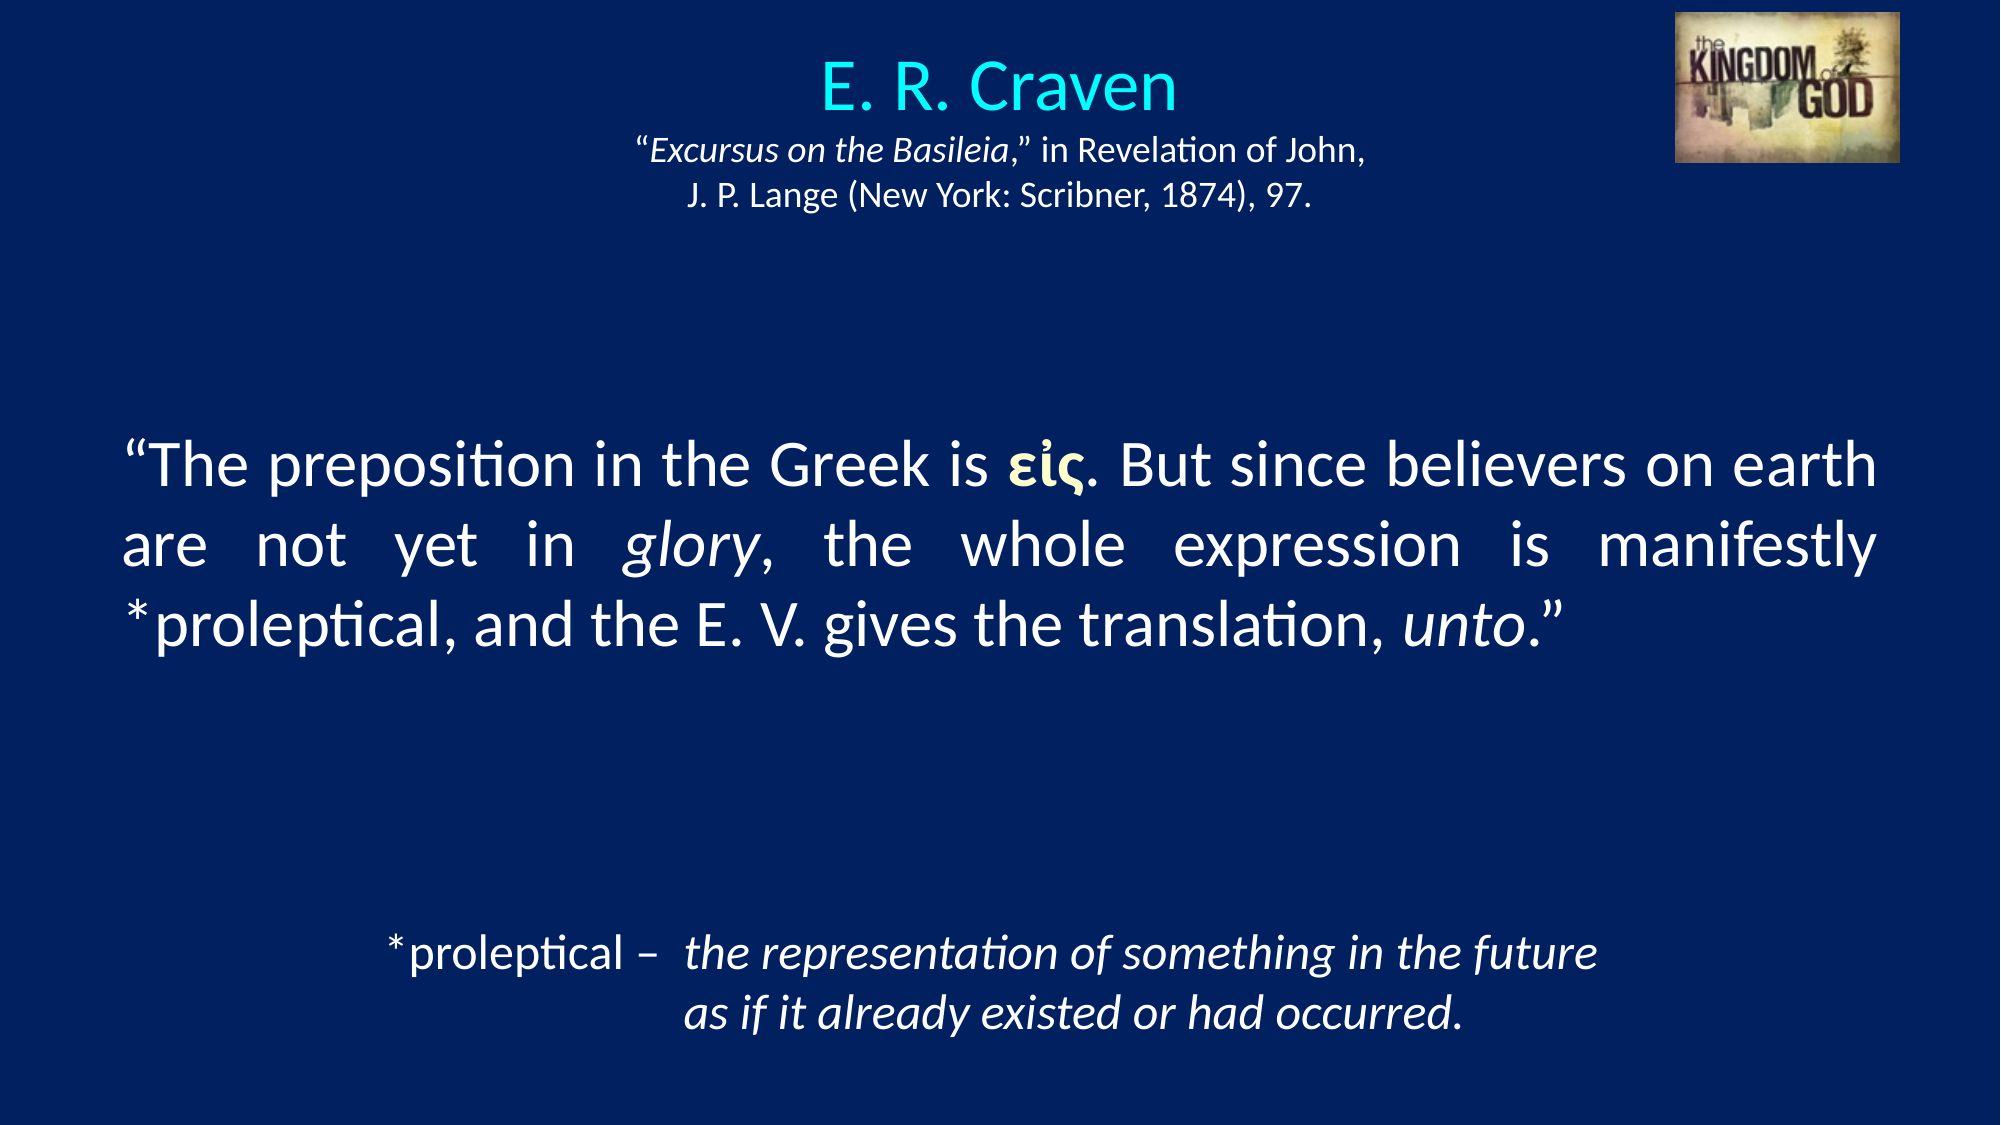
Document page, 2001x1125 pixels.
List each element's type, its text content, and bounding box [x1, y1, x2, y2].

text_box “The preposition in the Greek is εἰς. But since believers on earth are not yet in glory, the whole expression is manifestly *proleptical, and the E. V. gives the translation, unto.” [106, 412, 1894, 713]
picture [1674, 12, 1901, 163]
text_box *proleptical – the representation of something in the future as if it already existed or had occurred. [368, 912, 1632, 1048]
title E. R. Craven “Excursus on the Basileia,” in Revelation of John, J. P. Lange (New York: Scribner, 1874), 97. [605, 37, 1395, 213]
